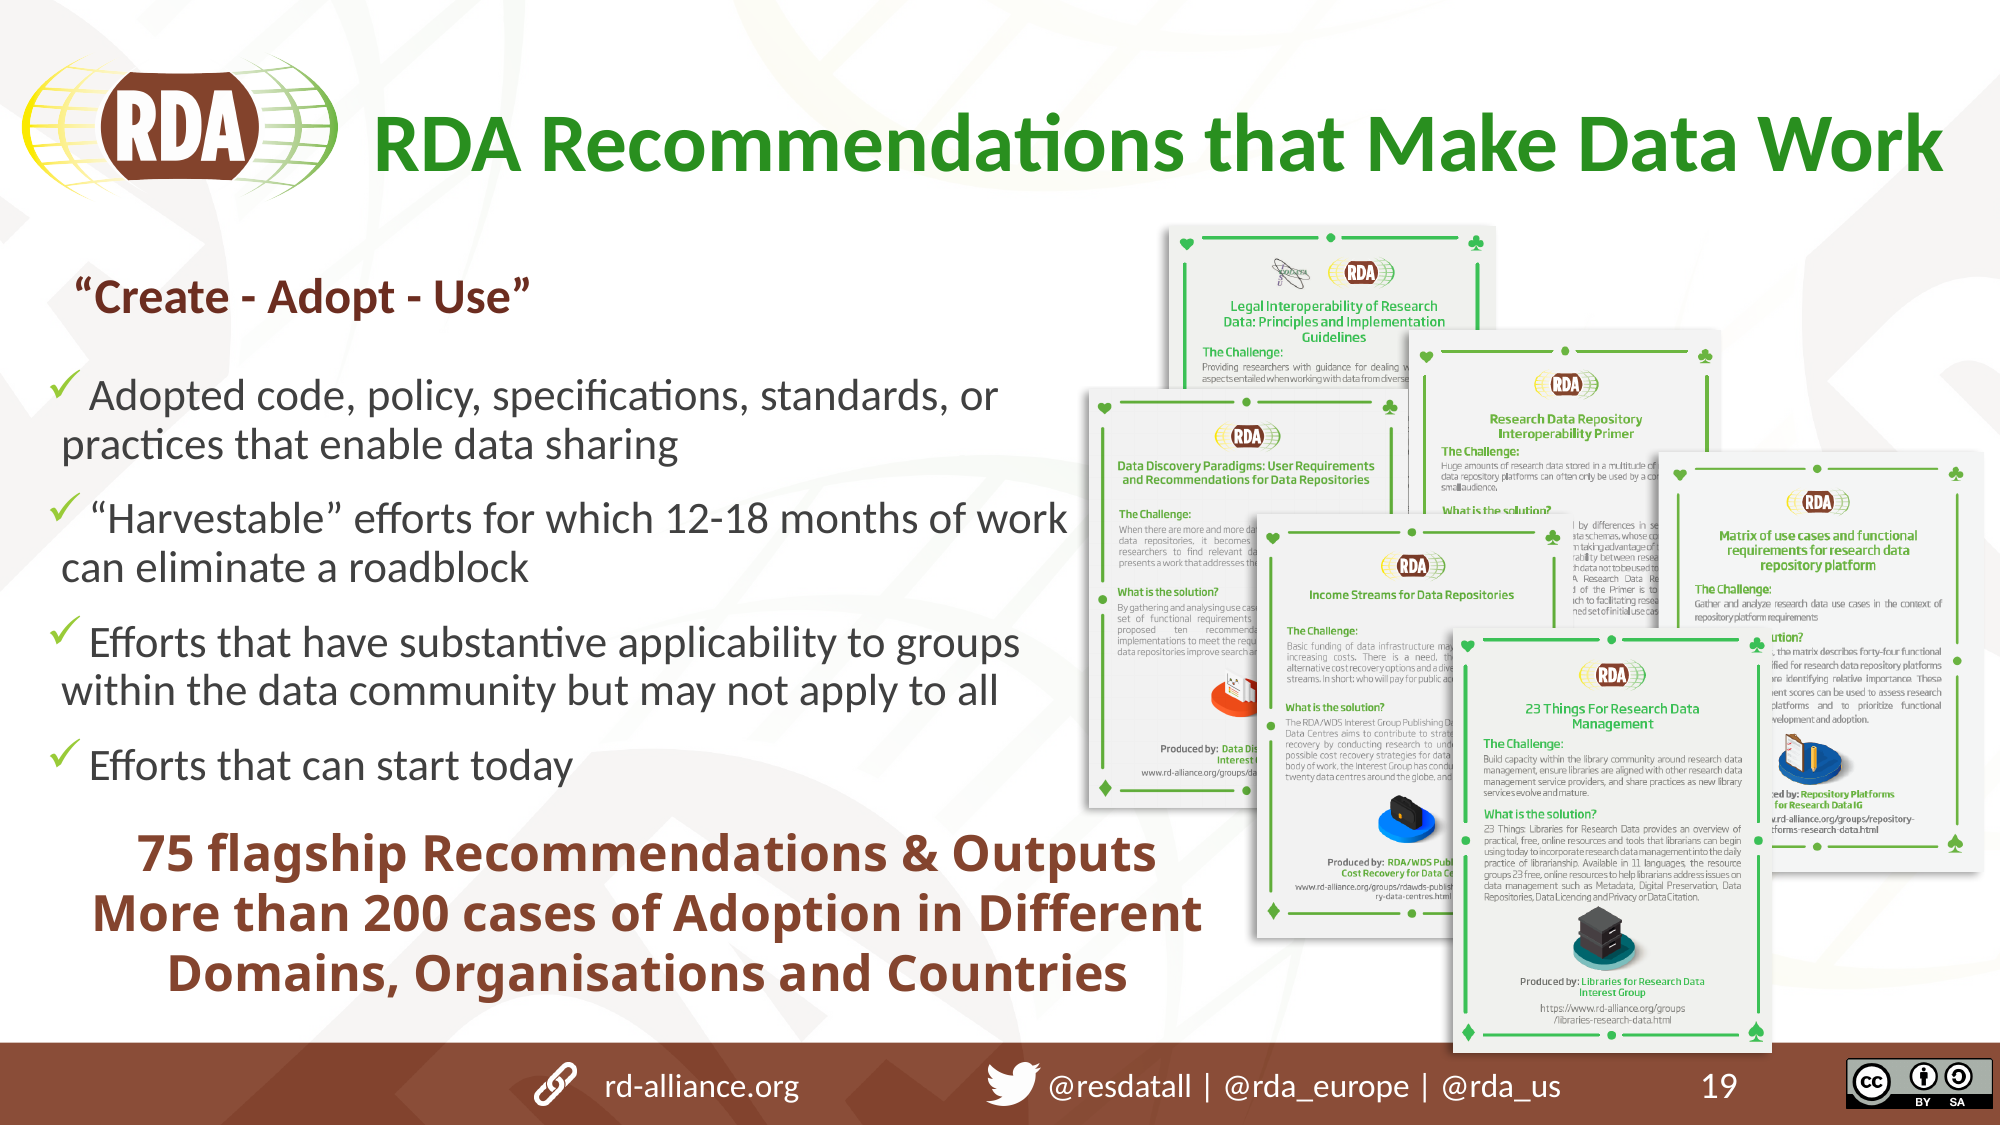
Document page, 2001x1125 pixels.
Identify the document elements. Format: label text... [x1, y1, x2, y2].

title RDA Recommendations that Make Data Work [358, 54, 1974, 234]
picture [1846, 1058, 1993, 1109]
picture [1089, 226, 1984, 1053]
text_box 75 flagship Recommendations & Outputs More than 200 cases of Adoption in Different Domains, Organisations and Countries [30, 813, 1265, 1009]
picture [21, 51, 341, 203]
slide_number 19 [1684, 1054, 1800, 1125]
text_box “Create - Adopt - Use” [57, 255, 949, 376]
text_box Adopted code, policy, specifications, standards, or practices that enable data sharing “Harvestable” efforts for which 12-18 months of work can eliminate a roadblock Efforts that have substantive applicability to groups within the data community but may not apply to all Efforts that can start today [31, 364, 1106, 804]
footer rd-alliance.org @resdatall | @rda_europe | @rda_us [538, 1054, 1629, 1114]
picture [534, 1062, 538, 1106]
